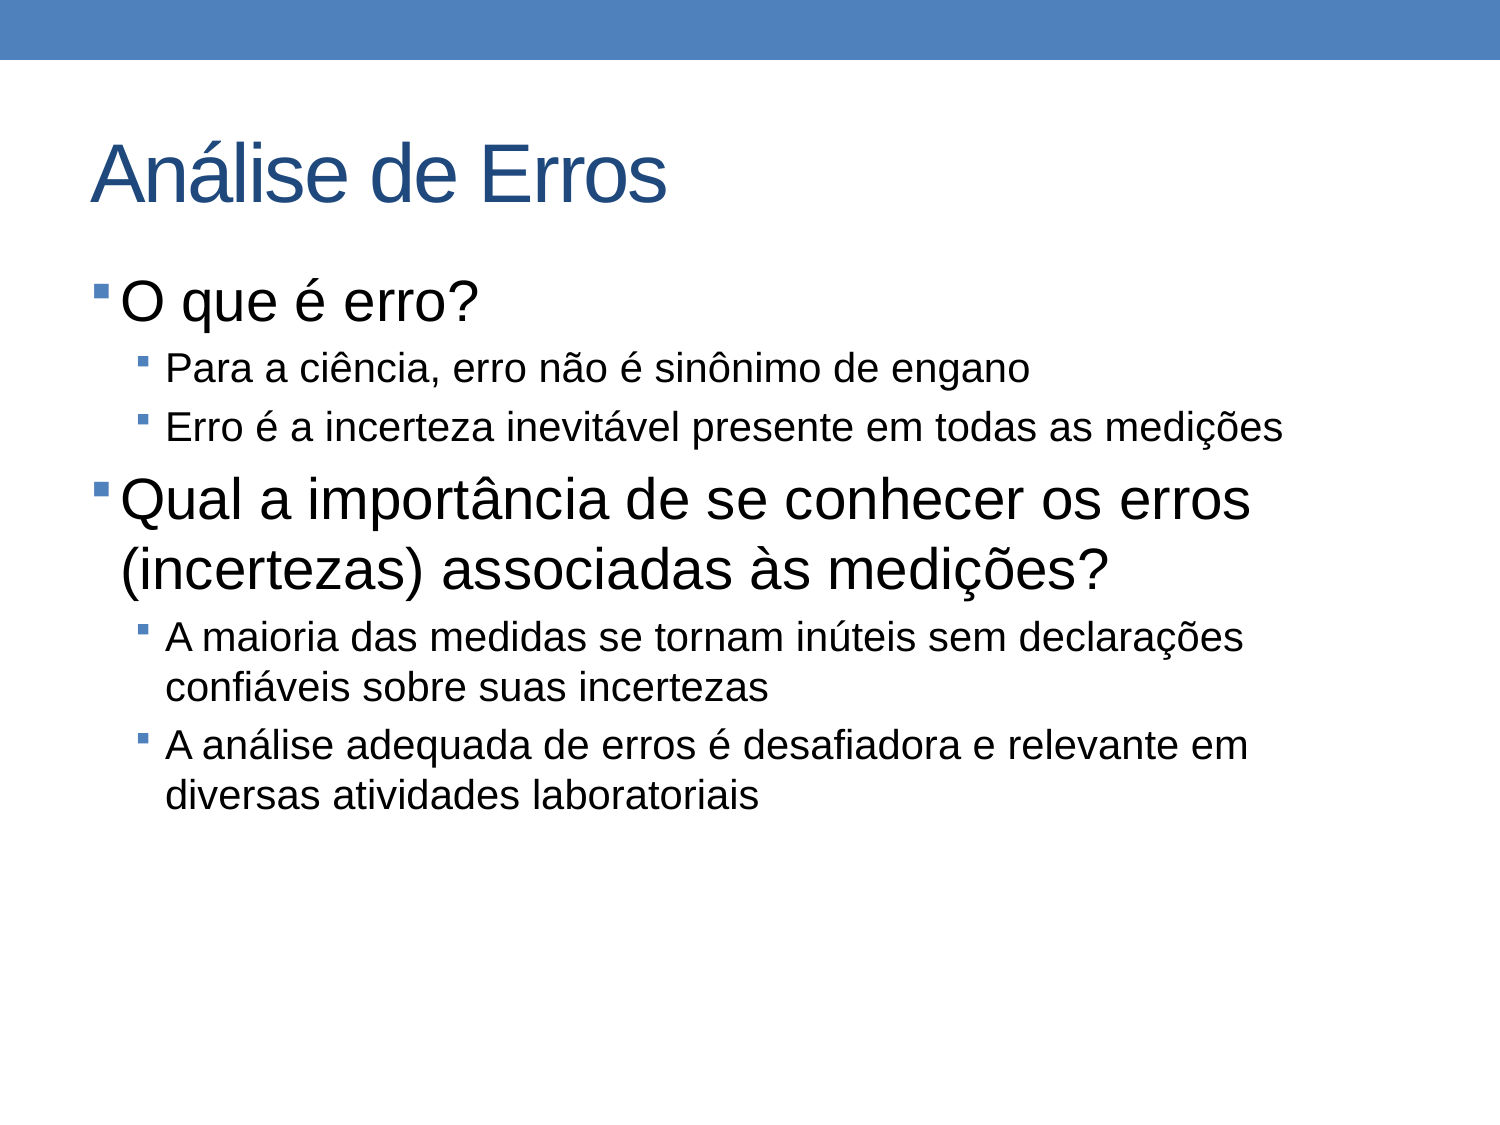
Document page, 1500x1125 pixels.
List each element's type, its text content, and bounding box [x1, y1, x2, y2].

title Análise de Erros [75, 87, 1425, 250]
list O que é erro? Para a ciência, erro não é sinônimo de engano Erro é a incerteza inevitável presente em todas as medições Qual a importância de se conhecer os erros (incertezas) associadas às medições? A maioria das medidas se tornam inúteis sem declarações confiáveis sobre suas incertezas A análise adequada de erros é desafiadora e relevante em diversas atividades laboratoriais [75, 255, 1425, 1047]
